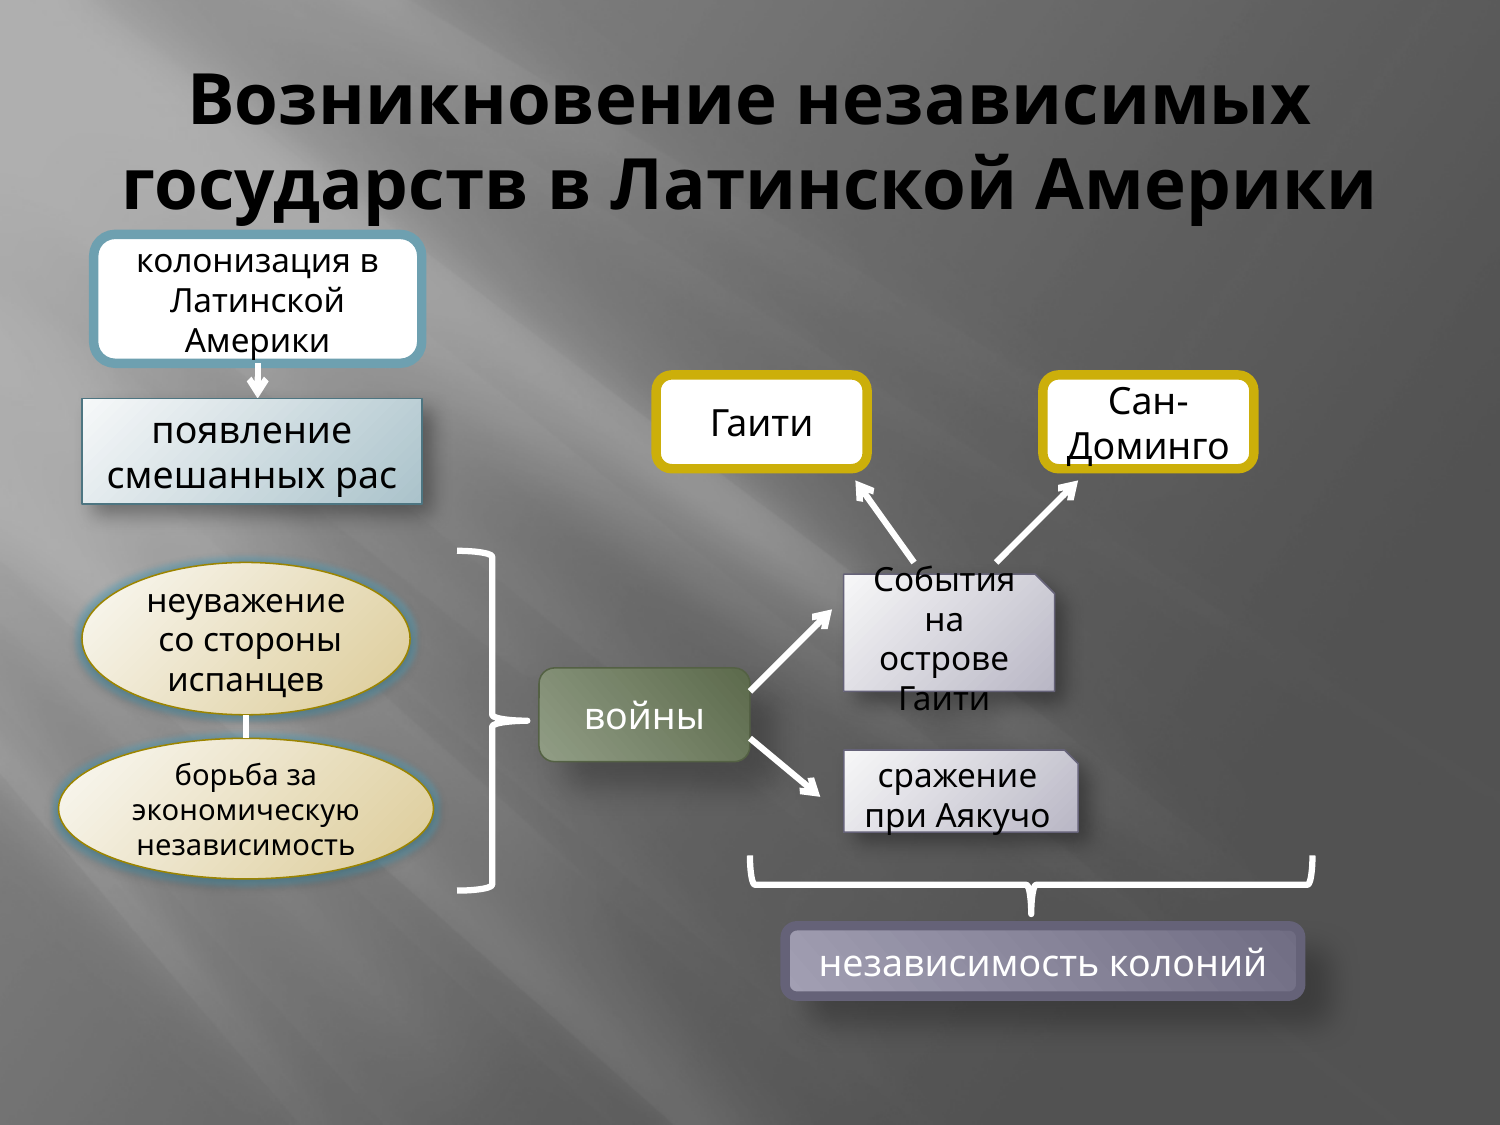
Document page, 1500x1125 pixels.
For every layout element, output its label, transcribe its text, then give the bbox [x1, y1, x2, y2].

text_box независимость колоний [784, 924, 1302, 997]
text_box войны [538, 667, 751, 763]
text_box колонизация в Латинской Америки [91, 232, 424, 366]
title Возникновение независимых государств в Латинской Америки [75, 45, 1425, 233]
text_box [995, 480, 1079, 563]
text_box борьба за экономическую независимость [57, 737, 435, 880]
text_box Гаити [654, 372, 870, 471]
text_box [457, 550, 529, 892]
text_box появление смешанных рас [81, 398, 423, 505]
text_box сражение при Аякучо [843, 749, 1079, 833]
text_box неуважение со стороны испанцев [81, 561, 411, 716]
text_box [749, 737, 821, 798]
text_box События на острове Гаити [842, 573, 1056, 693]
text_box [749, 855, 1314, 915]
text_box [843, 491, 927, 551]
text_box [749, 609, 833, 692]
text_box Сан-Доминго [1040, 372, 1256, 471]
